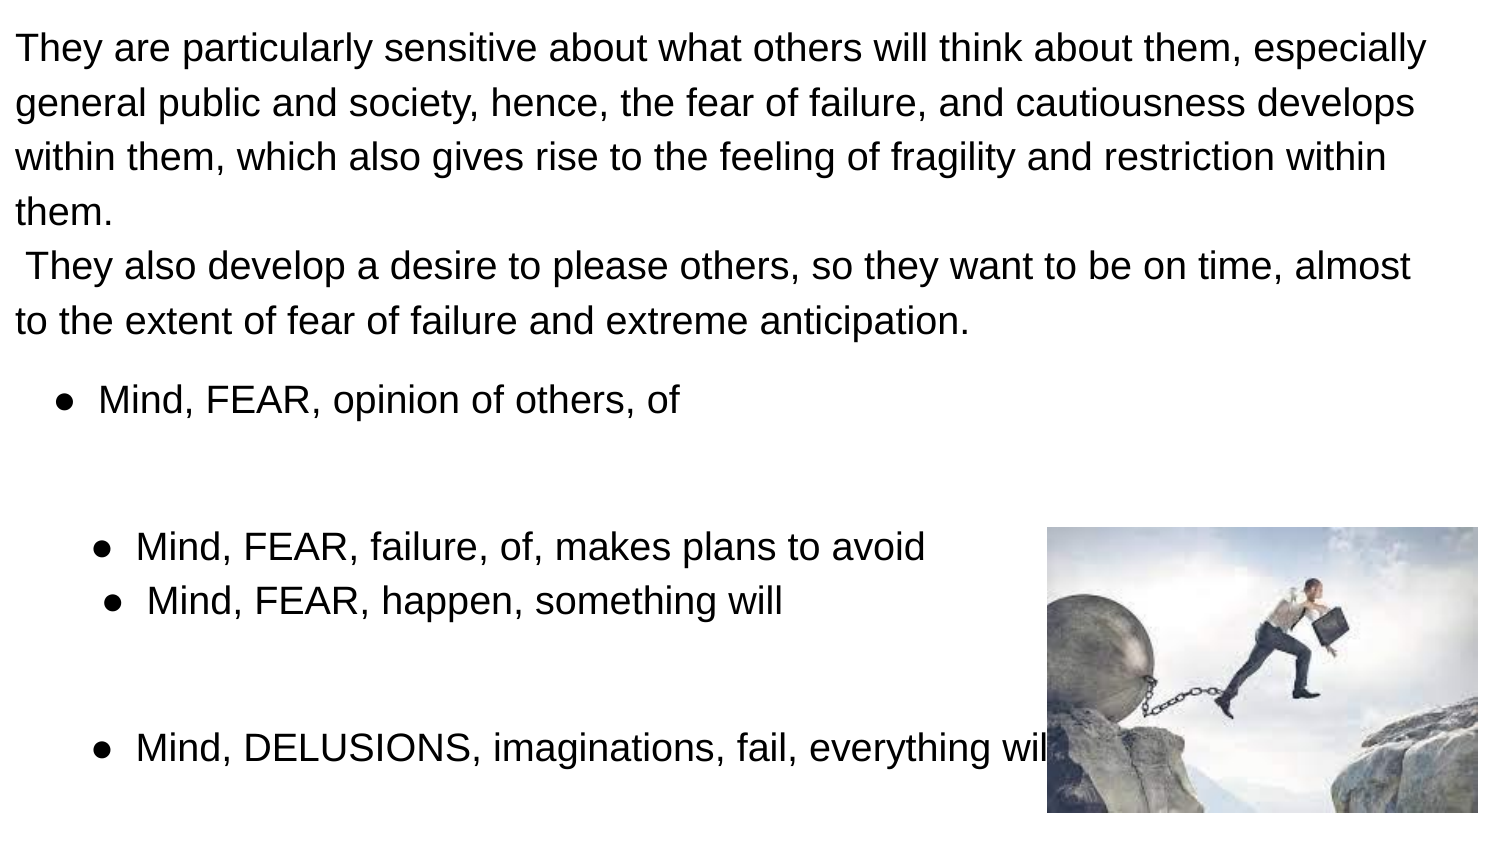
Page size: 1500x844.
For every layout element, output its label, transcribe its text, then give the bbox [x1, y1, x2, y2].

text_box They are particularly sensitive about what others will think about them, especially general public and society, hence, the fear of failure, and cautiousness develops within them, which also gives rise to the feeling of fragility and restriction within them. They also develop a desire to please others, so they want to be on time, almost to the extent of fear of failure and extreme anticipation. ● Mind, FEAR, opinion of others, of ● Mind, FEAR, failure, of, makes plans to avoid ● Mind, FEAR, happen, something will ● Mind, DELUSIONS, imaginations, fail, everything will [0, 0, 1452, 830]
picture [1047, 526, 1478, 814]
